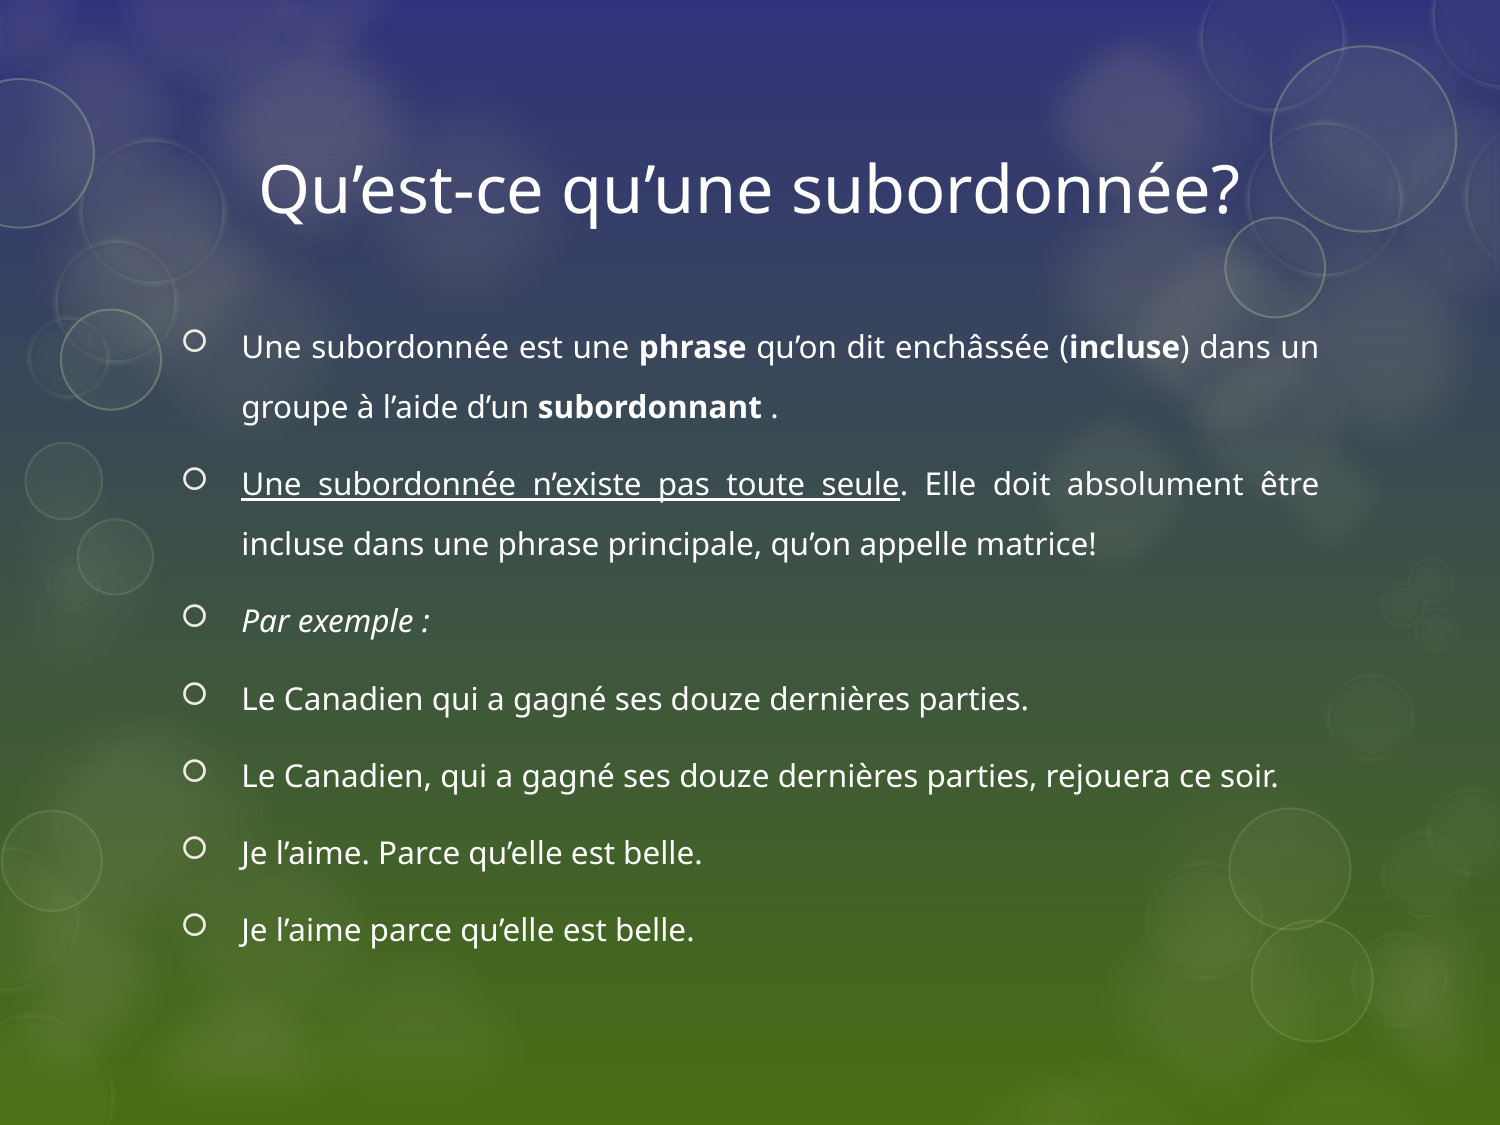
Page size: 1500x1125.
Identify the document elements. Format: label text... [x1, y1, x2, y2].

title Qu’est-ce qu’une subordonnée? [165, 110, 1335, 263]
list Une subordonnée est une phrase qu’on dit enchâssée (incluse) dans un groupe à l’aide d’un subordonnant . Une subordonnée n’existe pas toute seule. Elle doit absolument être incluse dans une phrase principale, qu’on appelle matrice! Par exemple : Le Canadien qui a gagné ses douze dernières parties. Le Canadien, qui a gagné ses douze dernières parties, rejouera ce soir. Je l’aime. Parce qu’elle est belle. Je l’aime parce qu’elle est belle. [165, 296, 1335, 962]
